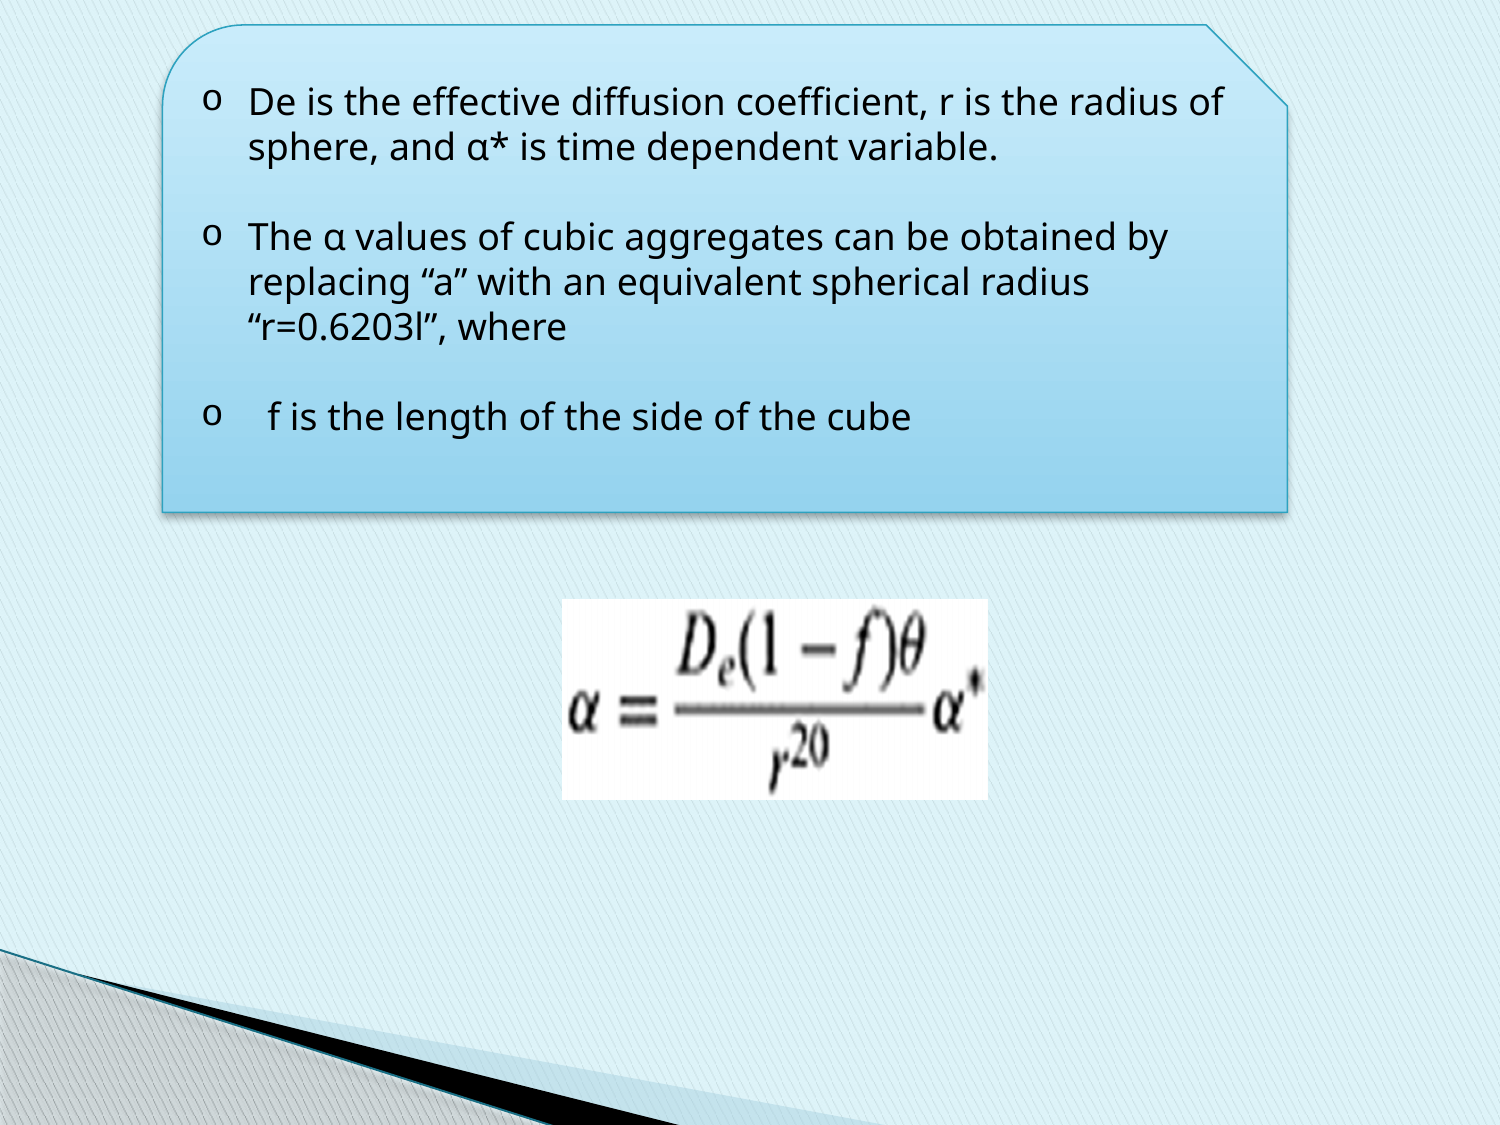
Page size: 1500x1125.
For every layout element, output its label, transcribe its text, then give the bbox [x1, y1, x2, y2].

text_box De is the effective diffusion coefficient, r is the radius of sphere, and α* is time dependent variable. The α values of cubic aggregates can be obtained by replacing “a” with an equivalent spherical radius “r=0.6203l”, where f is the length of the side of the cube [161, 24, 1289, 514]
picture [562, 599, 988, 801]
